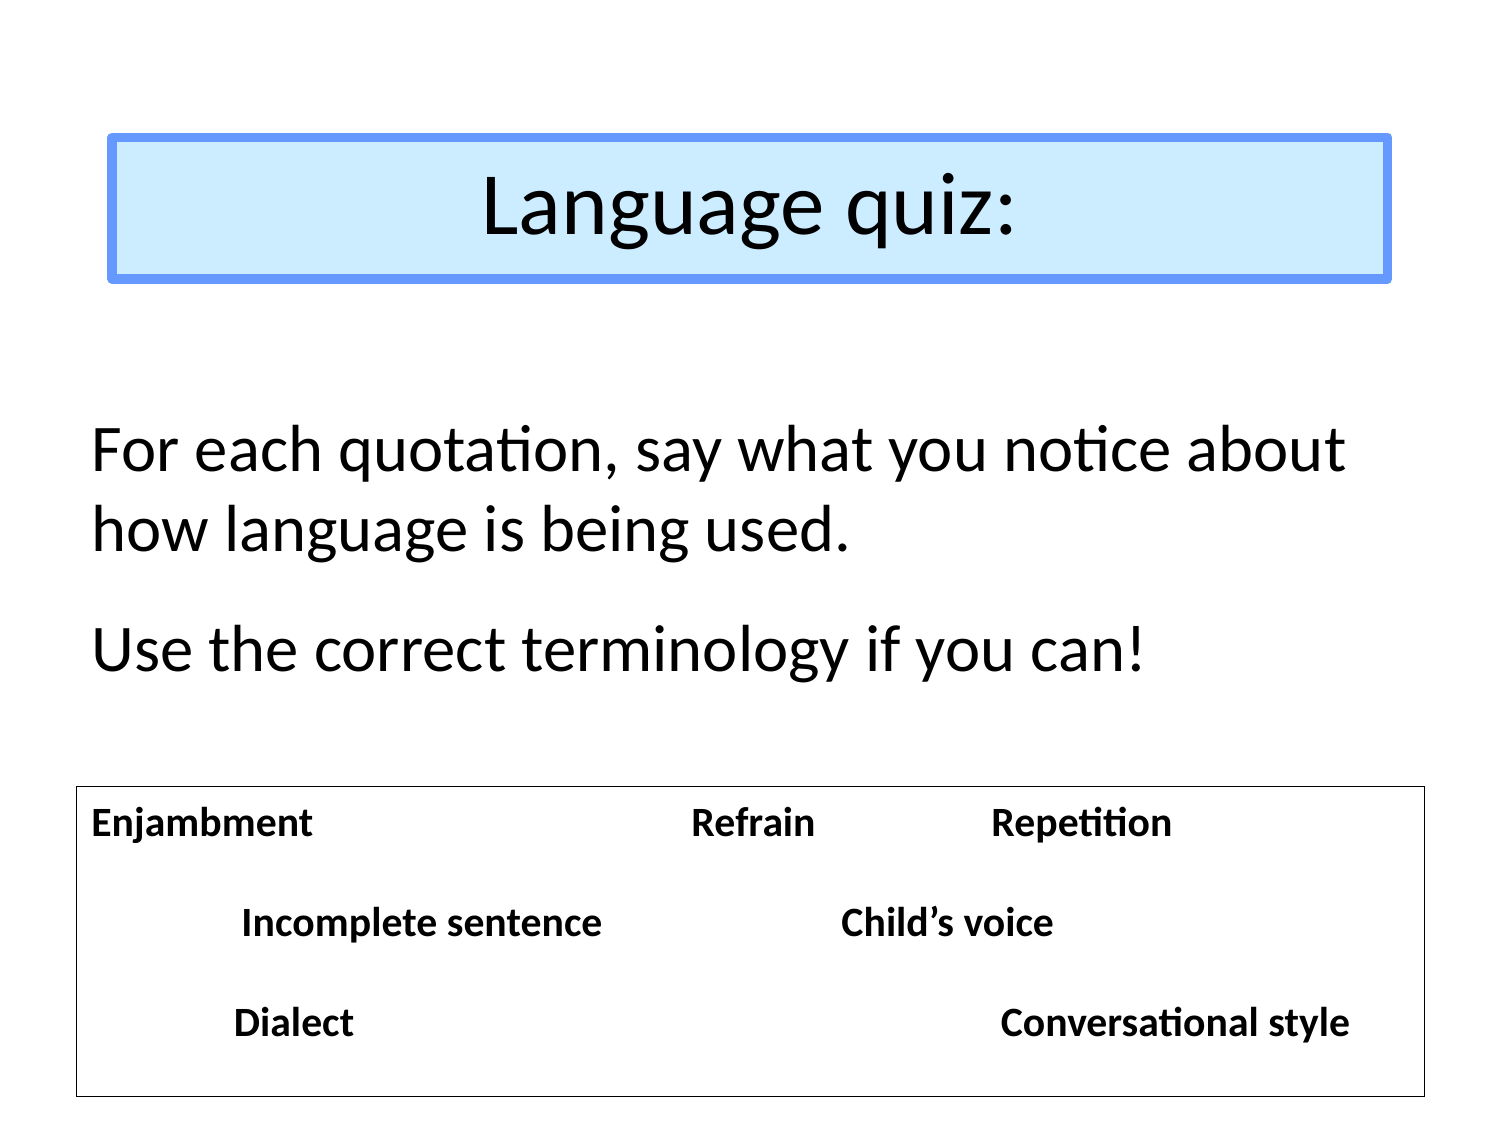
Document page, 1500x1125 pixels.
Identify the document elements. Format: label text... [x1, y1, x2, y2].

text_box Language quiz: [112, 137, 1388, 279]
text_box Enjambment Refrain Repetition Incomplete sentence Child’s voice Dialect Conversational style [76, 786, 1425, 1097]
text_box For each quotation, say what you notice about how language is being used. Use the correct terminology if you can! [76, 397, 1425, 693]
